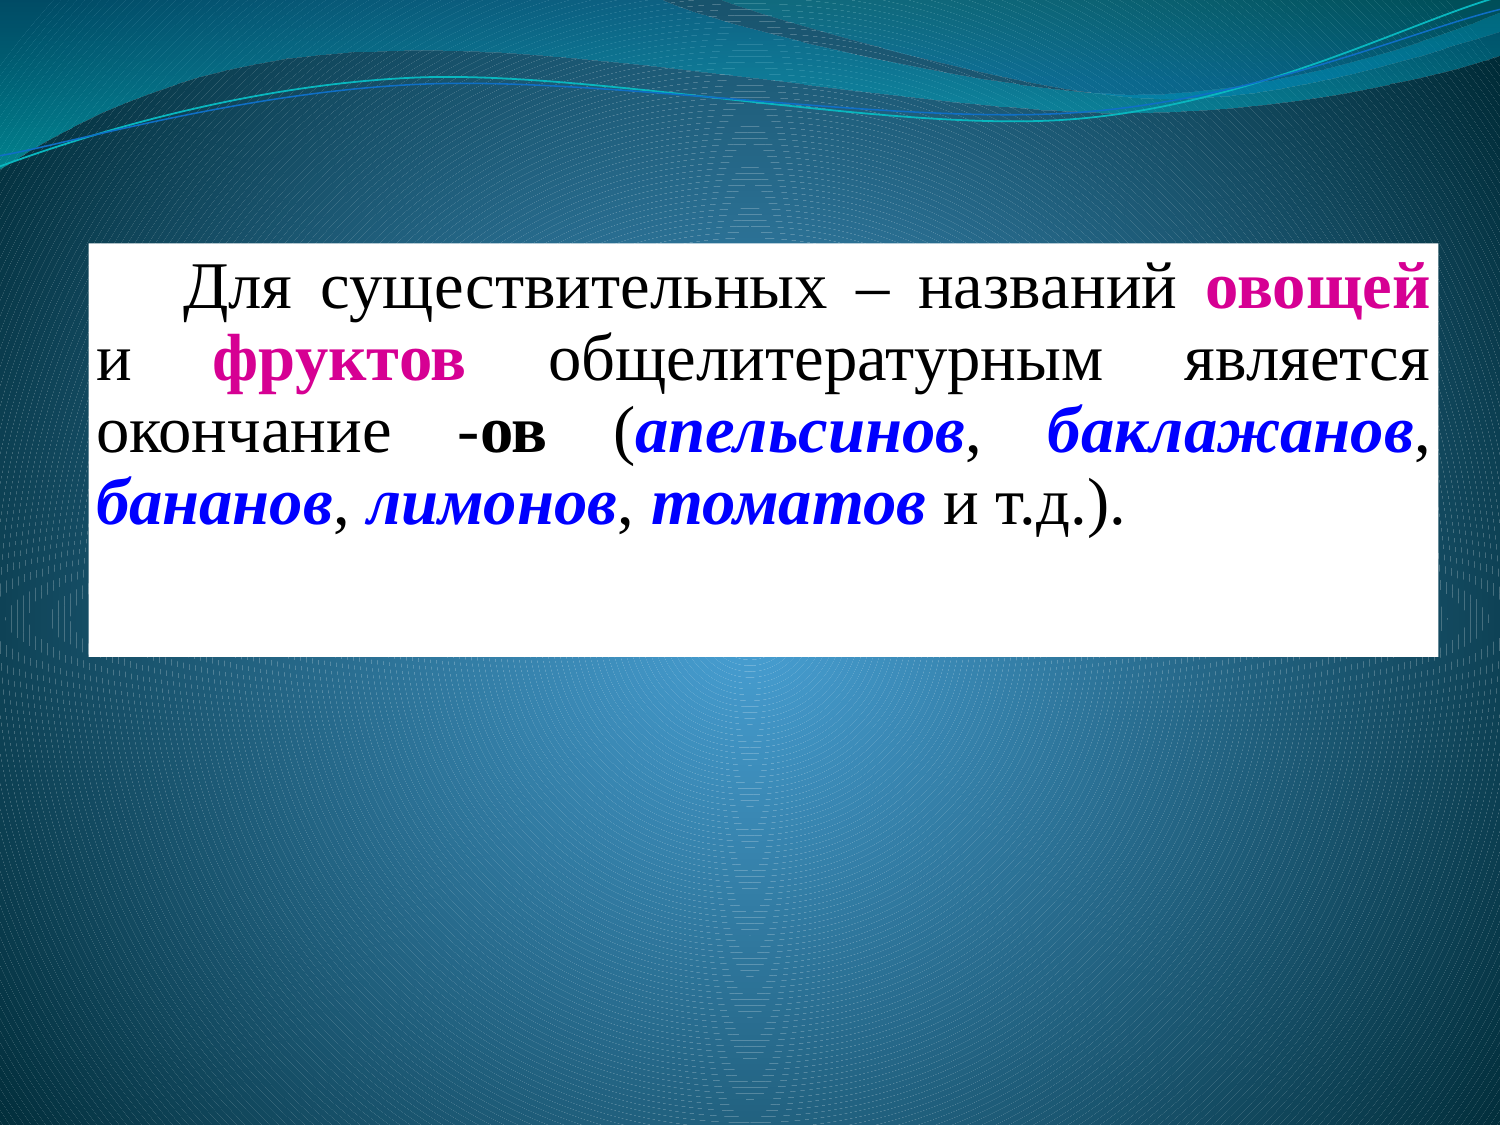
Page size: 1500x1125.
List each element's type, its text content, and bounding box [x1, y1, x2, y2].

list Для существительных – названий овощей и фруктов общелитературным является окончание -ов (апельсинов, баклажанов, бананов, лимонов, томатов и т.д.). [88, 243, 1439, 657]
